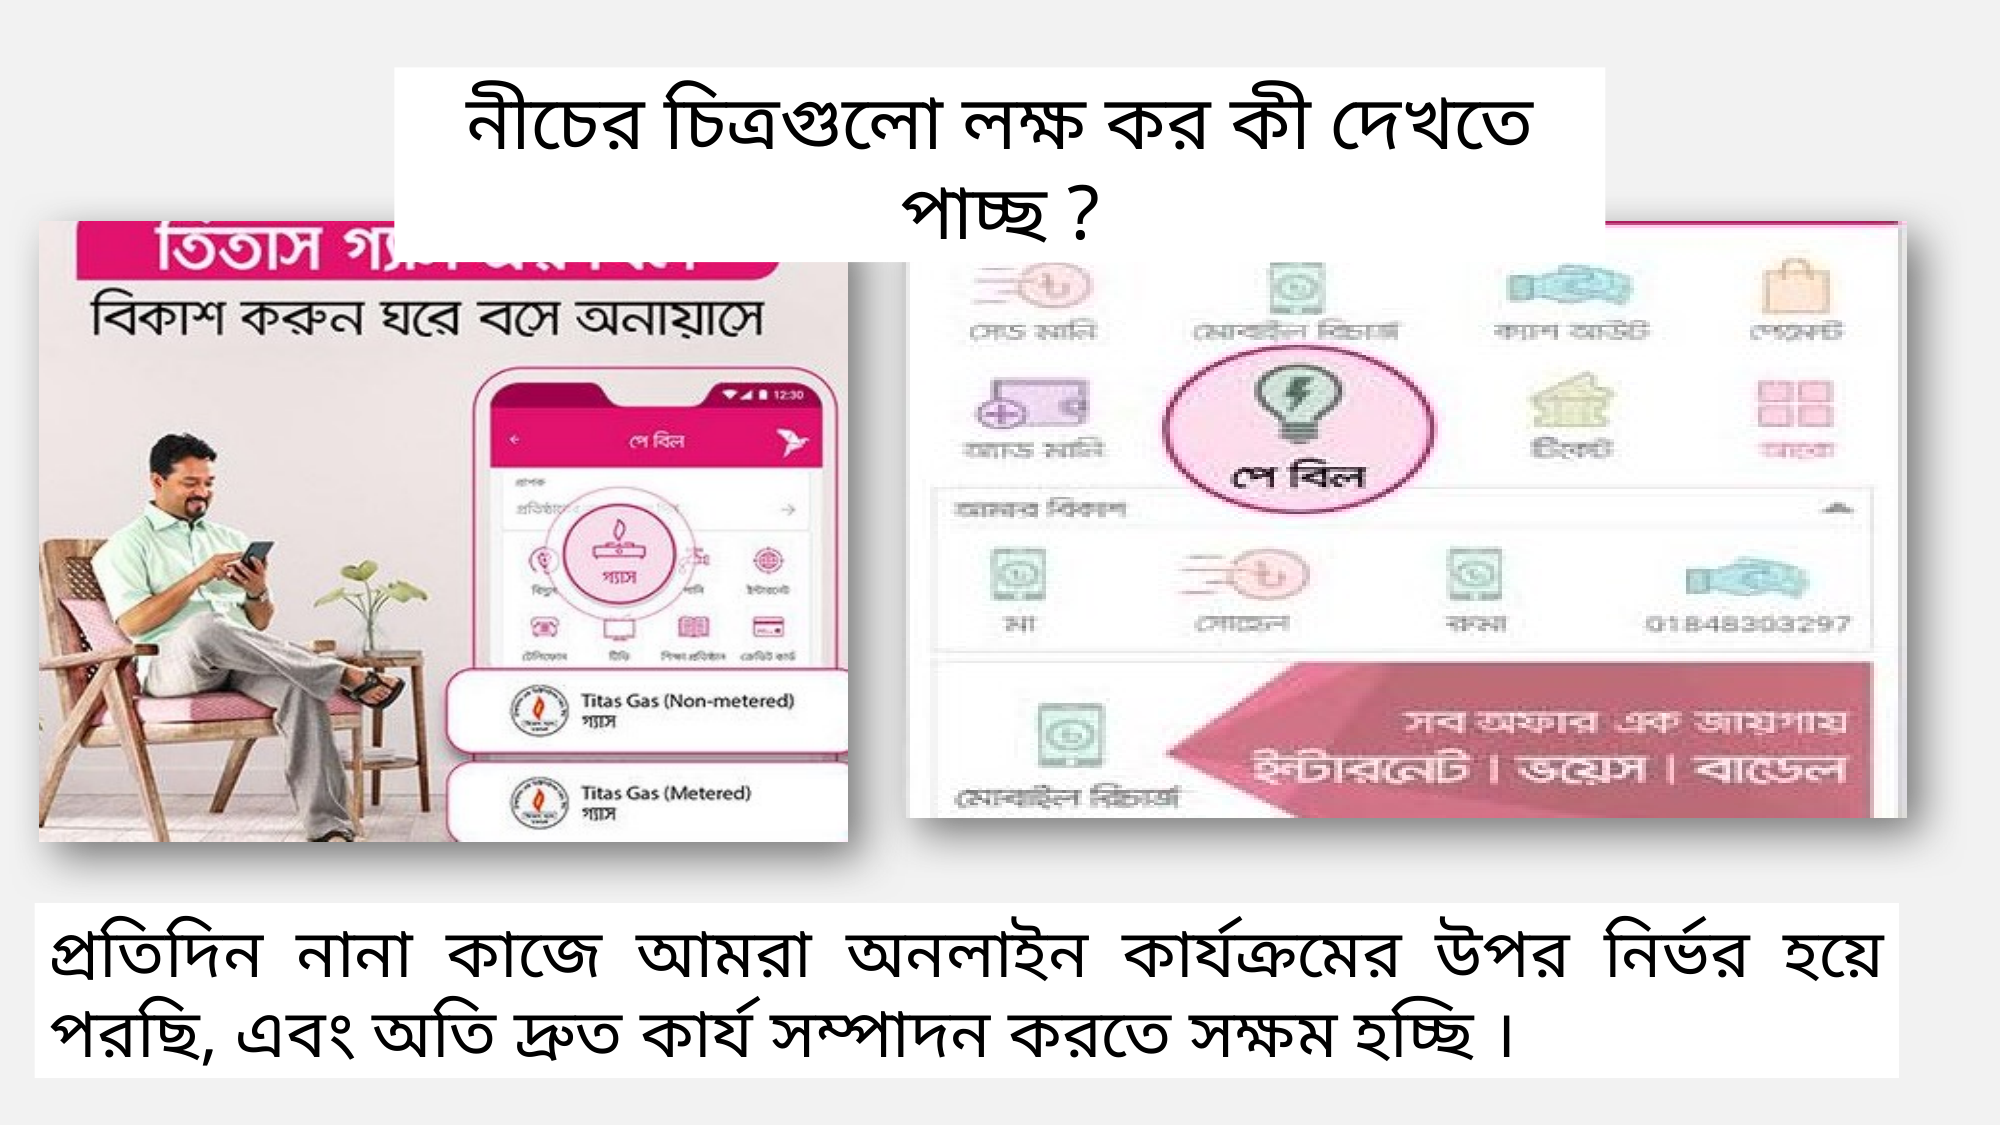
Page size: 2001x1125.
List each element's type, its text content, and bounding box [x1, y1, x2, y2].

text_box নীচের চিত্রগুলো লক্ষ কর কী দেখতে পাচ্ছ ? [394, 67, 1606, 263]
text_box প্রতিদিন নানা কাজে আমরা অনলাইন কার্যক্রমের উপর নির্ভর হয়ে পরছি, এবং অতি দ্রুত কার্য সম্পাদন করতে সক্ষম হচ্ছি । [34, 903, 1899, 1078]
picture [39, 221, 848, 842]
picture [902, 221, 1907, 818]
